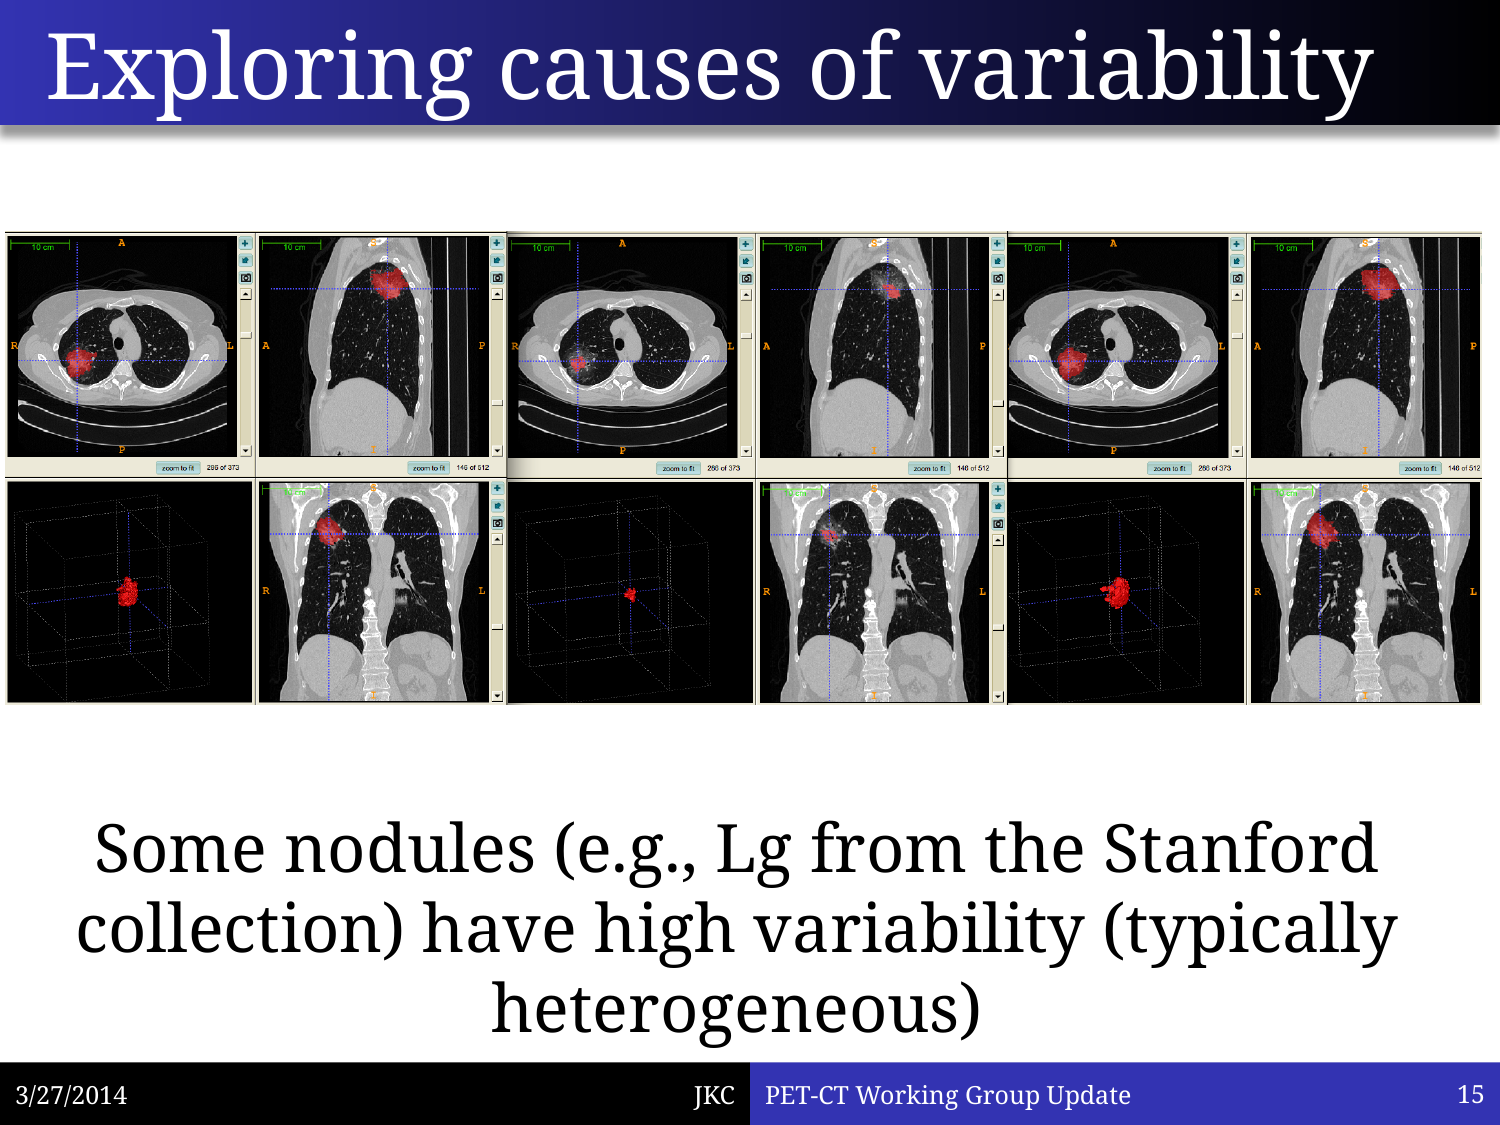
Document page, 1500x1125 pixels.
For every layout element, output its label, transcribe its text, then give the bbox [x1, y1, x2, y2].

slide_number 16 [1325, 1065, 1500, 1125]
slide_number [0, 1065, 176, 1125]
picture [5, 231, 1483, 705]
footer PET-CT Working Group Update [750, 1065, 1325, 1125]
list Some nodules (e.g., Lg from the Stanford collection) have high variability (typically heterogeneous) [49, 798, 1426, 1006]
title Exploring causes of variability [0, 0, 1463, 126]
